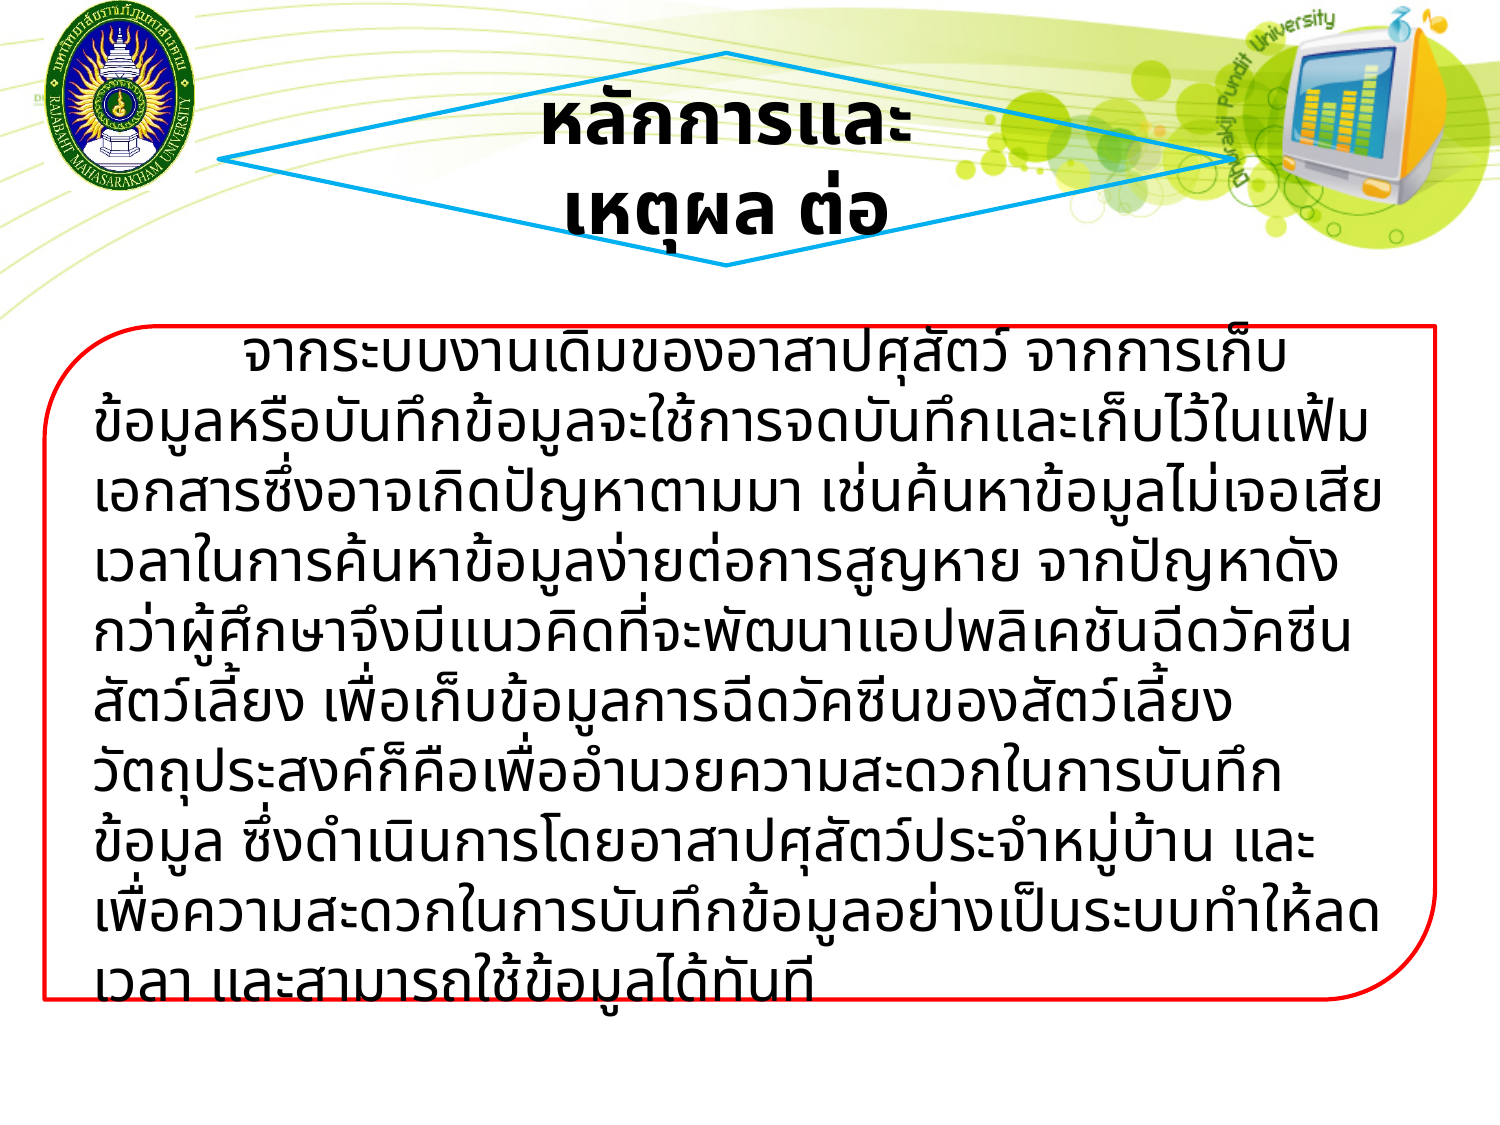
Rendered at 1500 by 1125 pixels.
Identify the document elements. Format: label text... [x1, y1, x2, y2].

picture [0, 0, 1500, 1125]
text_box หลักการและเหตุผล ต่อ [216, 50, 1237, 268]
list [44, 0, 196, 192]
text_box จากระบบงานเดิมของอาสาปศุสัตว์ จากการเก็บข้อมูลหรือบันทึกข้อมูลจะใช้การจดบันทึกและเก็บไว้ในแฟ้มเอกสารซึ่งอาจเกิดปัญหาตามมา เช่นค้นหาข้อมูลไม่เจอเสียเวลาในการค้นหาข้อมูลง่ายต่อการสูญหาย จากปัญหาดังกว่าผู้ศึกษาจึงมีแนวคิดที่จะพัฒนาแอปพลิเคชันฉีดวัคซีนสัตว์เลี้ยง เพื่อเก็บข้อมูลการฉีดวัคซีนของสัตว์เลี้ยง วัตถุประสงค์ก็คือเพื่ออำนวยความสะดวกในการบันทึกข้อมูล ซึ่งดำเนินการโดยอาสาปศุสัตว์ประจำหมู่บ้าน และเพื่อความสะดวกในการบันทึกข้อมูลอย่างเป็นระบบทำให้ลดเวลา และสามารถใช้ข้อมูลได้ทันที [42, 324, 1438, 1002]
